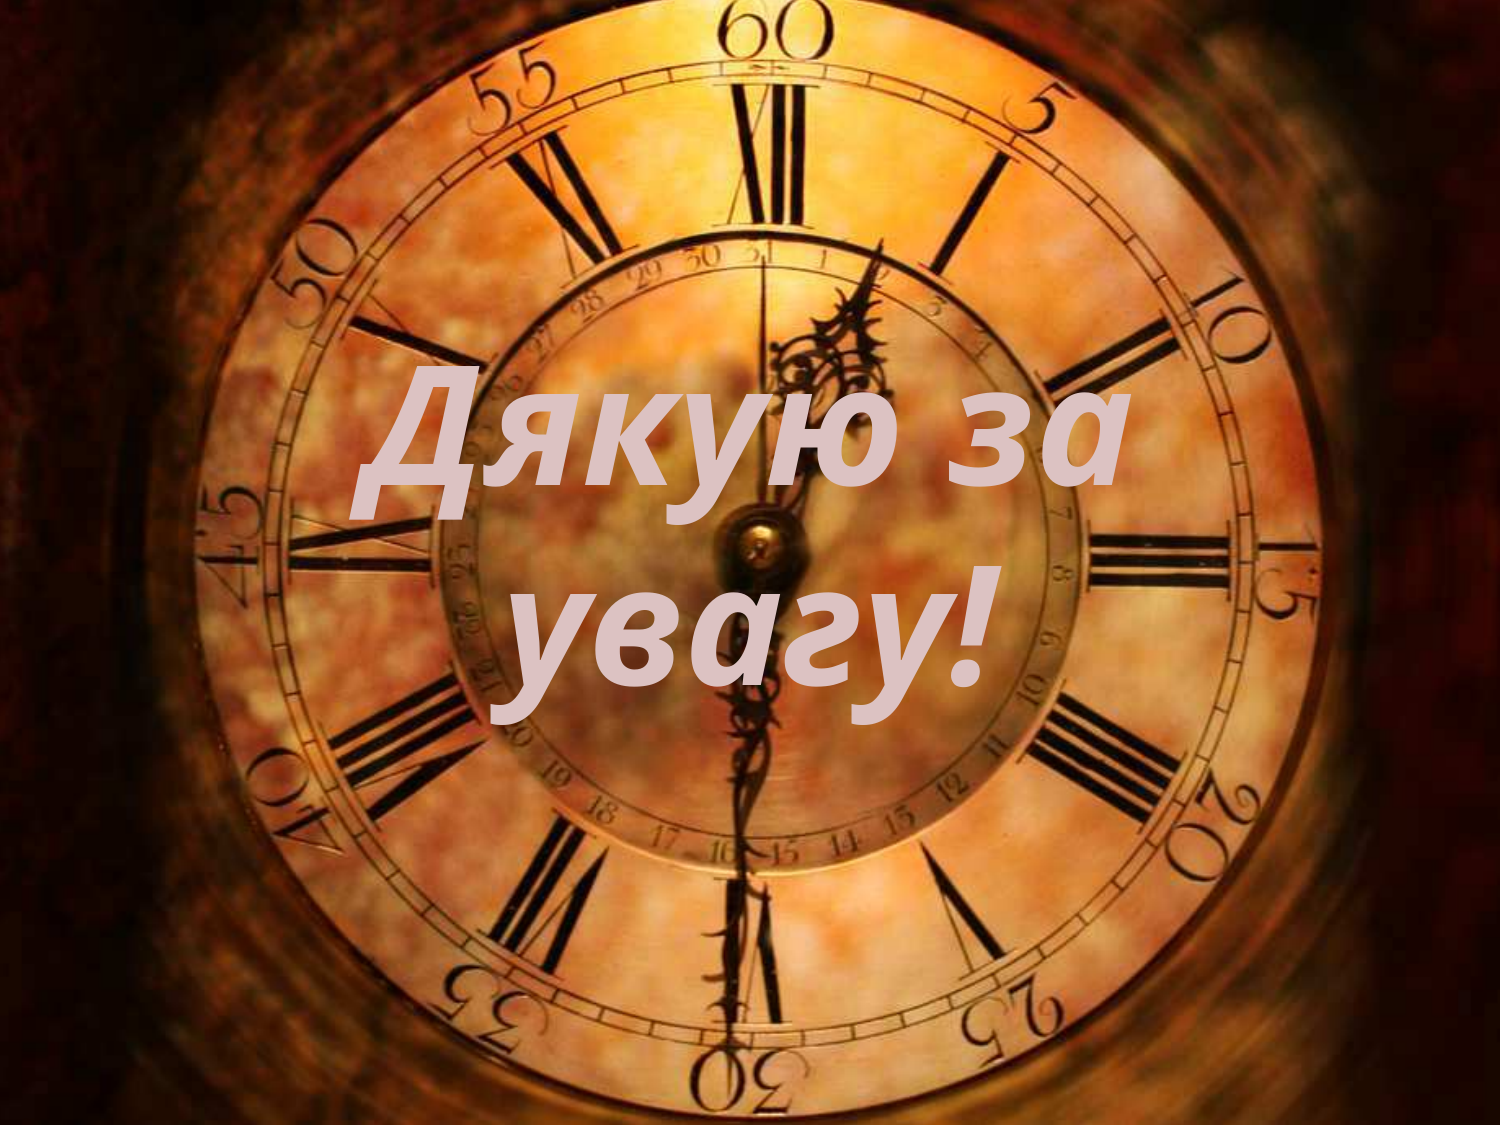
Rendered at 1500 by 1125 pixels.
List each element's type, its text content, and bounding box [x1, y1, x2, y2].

title Дякую за увагу! [112, 318, 1388, 719]
picture [0, 0, 1500, 1125]
